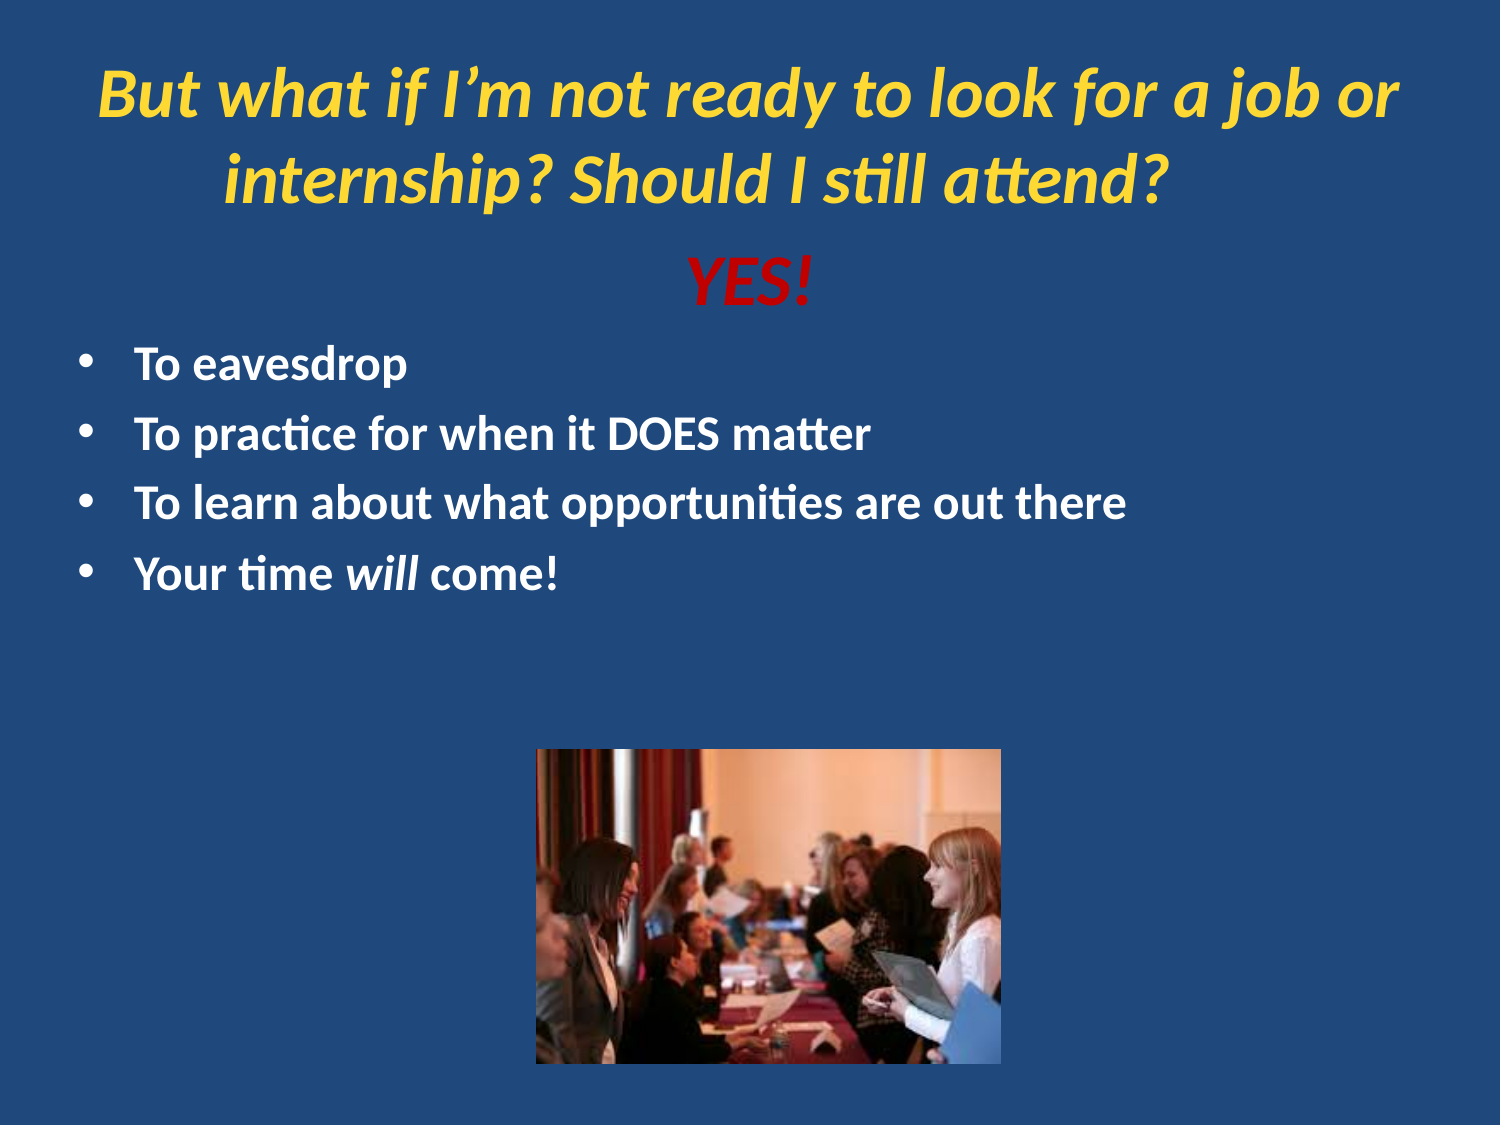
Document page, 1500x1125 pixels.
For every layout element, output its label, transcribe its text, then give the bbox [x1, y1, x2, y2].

title But what if I’m not ready to look for a job or internship? Should I still attend? [50, 37, 1450, 227]
list YES! To eavesdrop To practice for when it DOES matter To learn about what opportunities are out there Your time will come! [62, 224, 1438, 688]
picture [536, 749, 1001, 1065]
